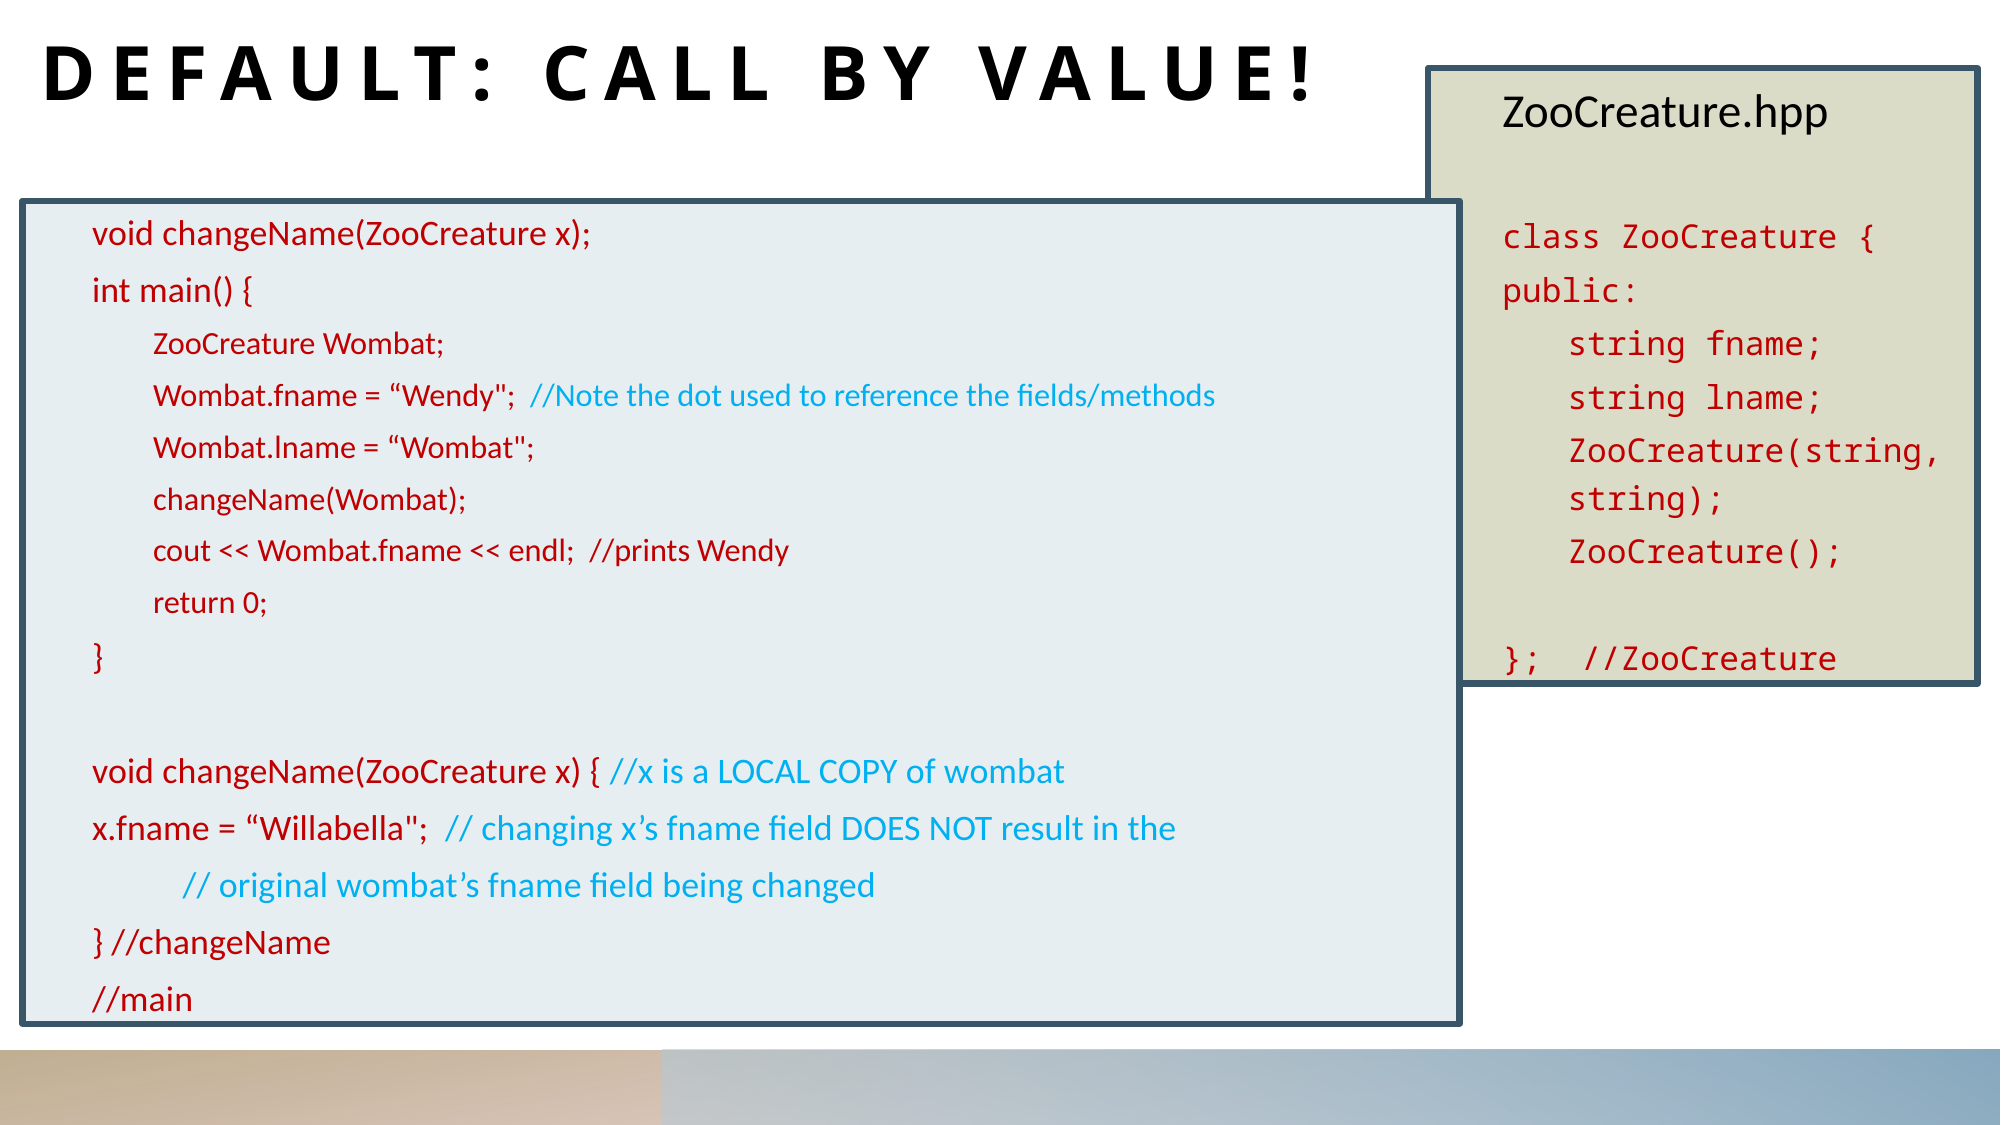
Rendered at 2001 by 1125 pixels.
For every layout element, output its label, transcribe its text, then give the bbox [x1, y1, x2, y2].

title Default: Call By Value! [40, 0, 1451, 116]
text_box ZooCreature.hpp class ZooCreature { public: string fname; string lname; ZooCreature(string, string); ZooCreature(); }; //ZooCreature [1428, 68, 1978, 684]
list void changeName(ZooCreature x); int main() { ZooCreature Wombat; Wombat.fname = “Wendy"; //Note the dot used to reference the fields/methods Wombat.lname = “Wombat"; changeName(Wombat); cout << Wombat.fname << endl; //prints Wendy return 0; } void changeName(ZooCreature x) { //x is a LOCAL COPY of wombat x.fname = “Willabella"; // changing x’s fname field DOES NOT result in the // original wombat’s fname field being changed } //changeName //main [22, 200, 1460, 1024]
